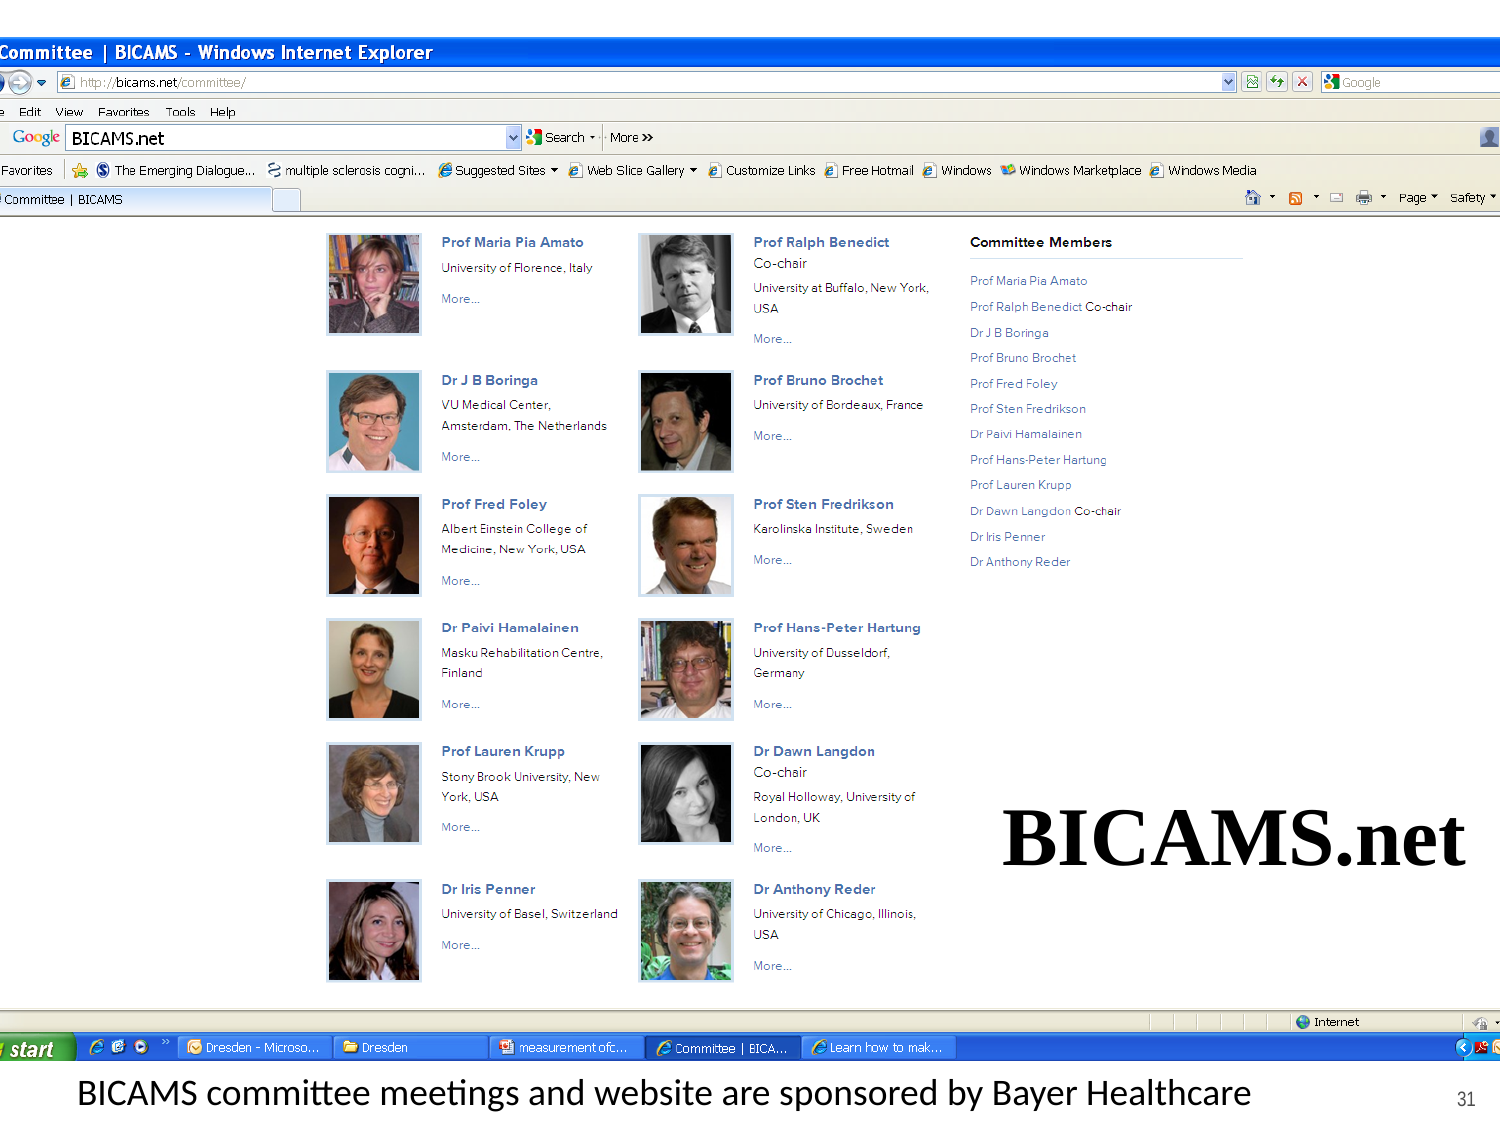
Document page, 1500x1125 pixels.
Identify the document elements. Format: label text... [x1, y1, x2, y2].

picture [0, 37, 1500, 1062]
text_box BICAMS committee meetings and website are sponsored by Bayer Healthcare [62, 1070, 1500, 1121]
text_box 31 [1433, 1071, 1500, 1125]
